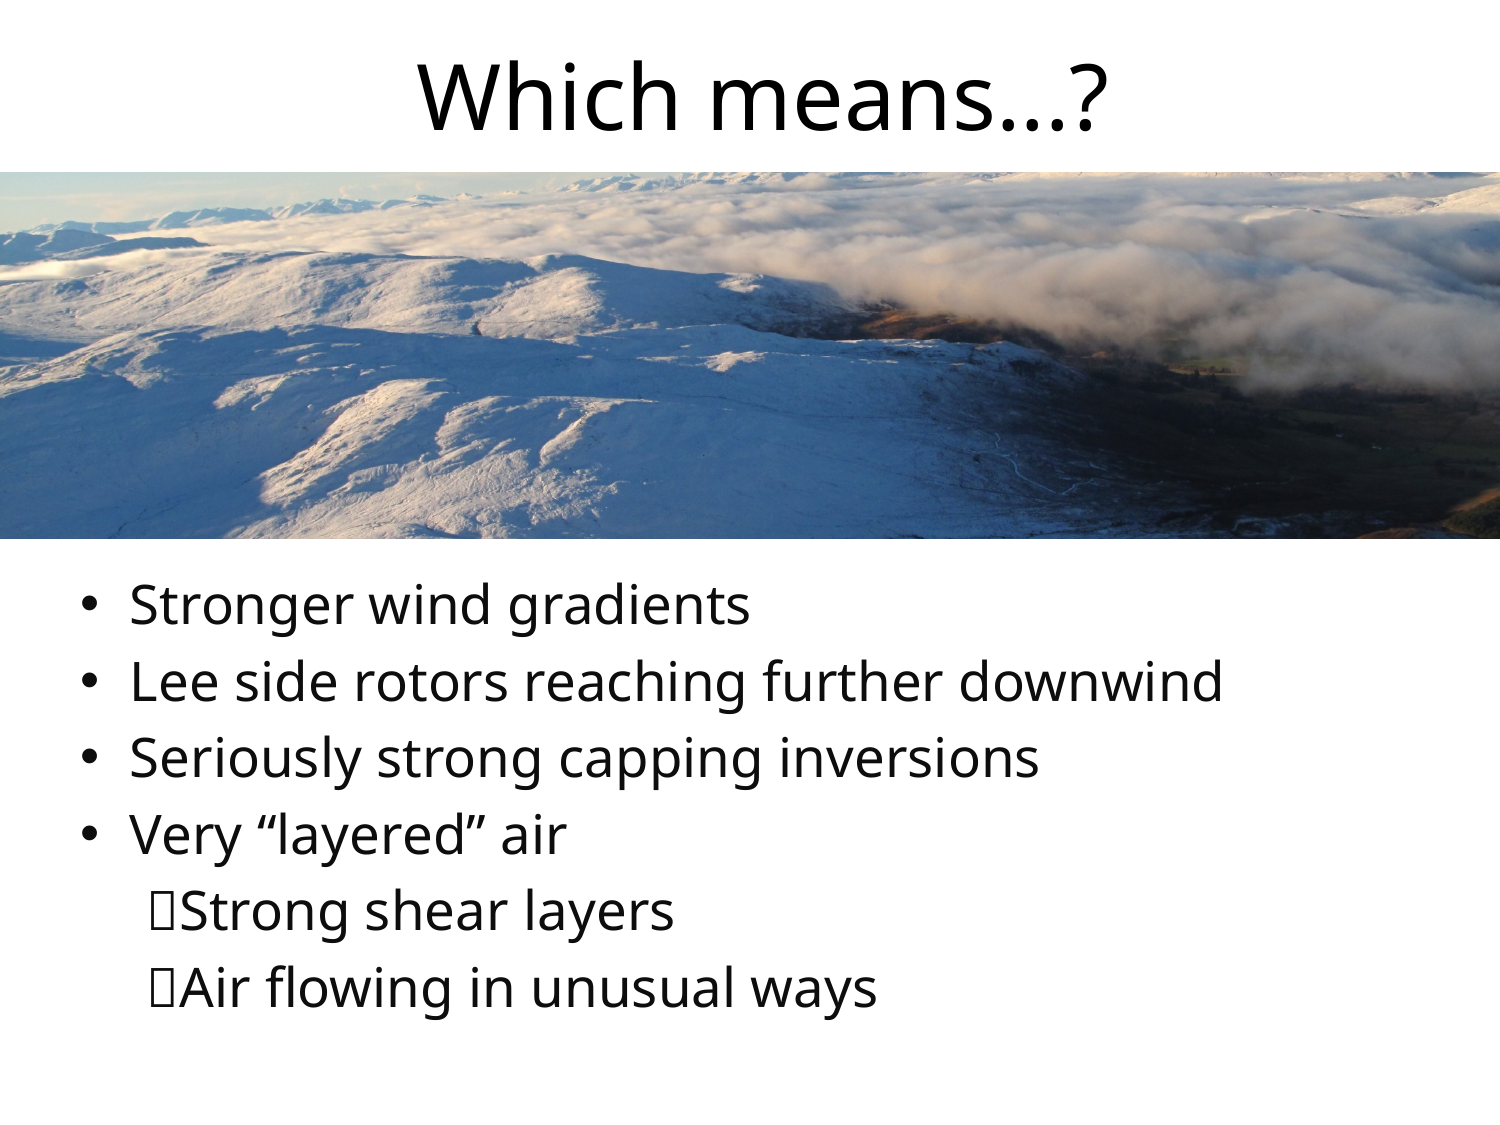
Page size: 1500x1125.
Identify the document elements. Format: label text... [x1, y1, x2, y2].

text_box Stronger wind gradients Lee side rotors reaching further downwind Seriously strong capping inversions Very “layered” air Strong shear layers Air flowing in unusual ways [64, 562, 1452, 1030]
text_box Which means...? [88, 0, 1439, 171]
picture [0, 172, 1500, 540]
